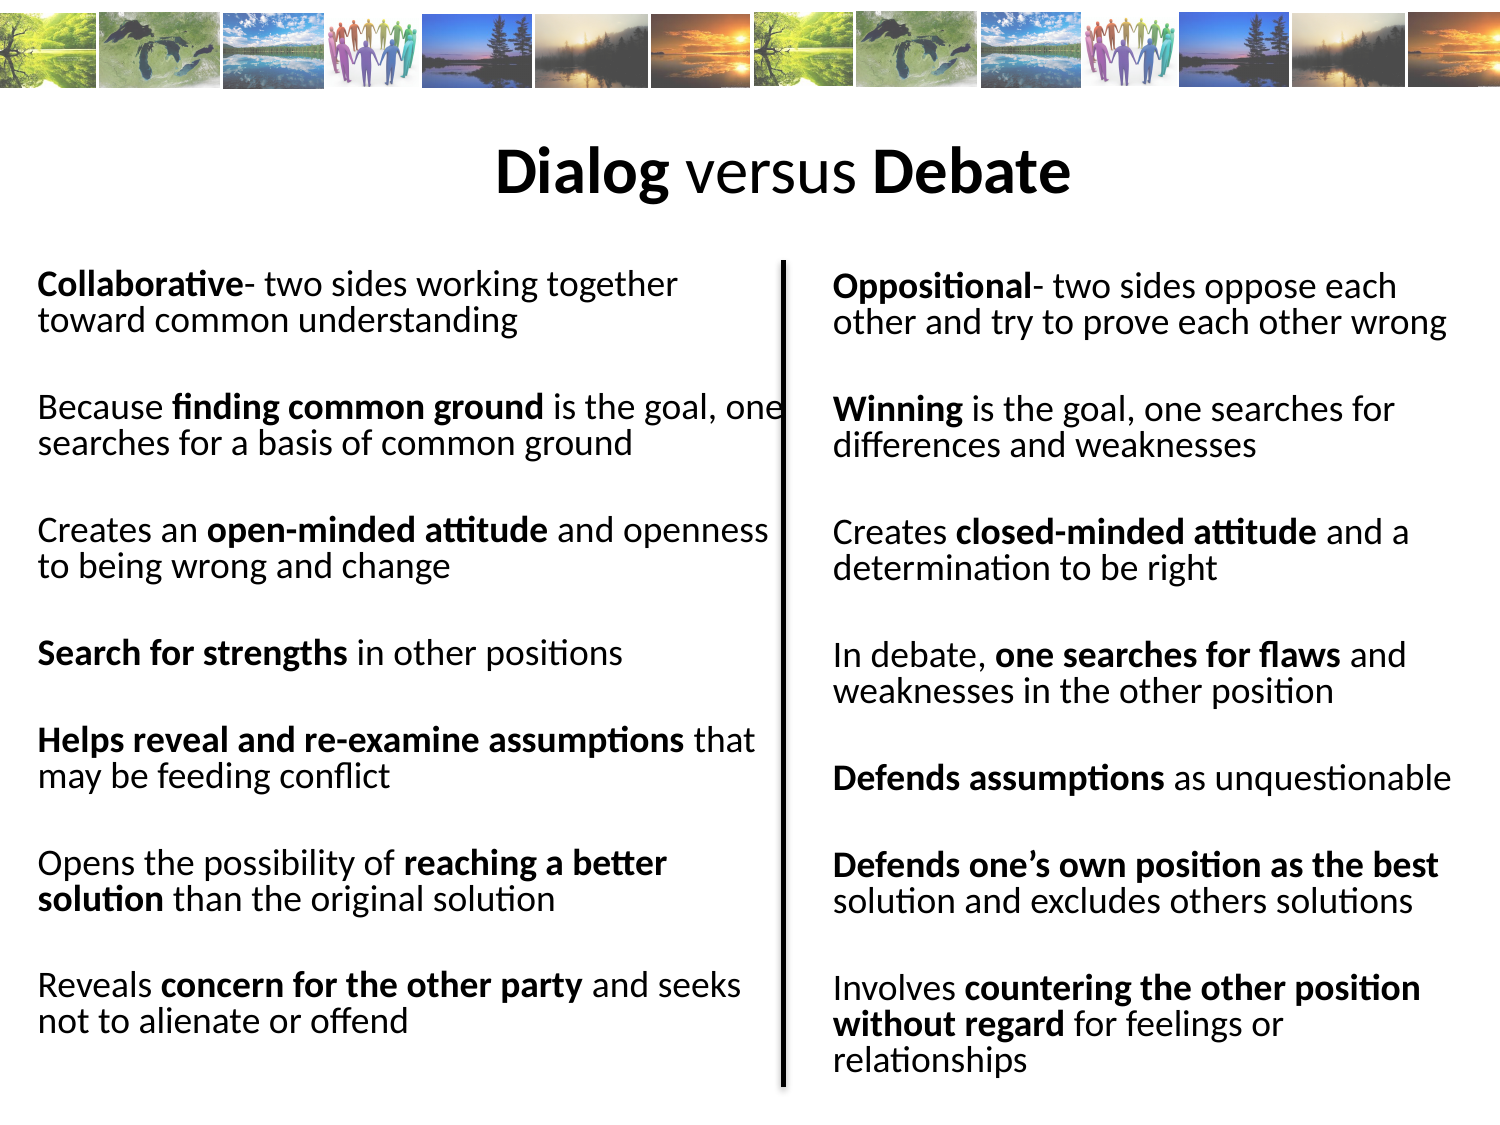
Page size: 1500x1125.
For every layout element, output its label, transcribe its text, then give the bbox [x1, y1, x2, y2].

text_box Oppositional- two sides oppose each other and try to prove each other wrong Winning is the goal, one searches for differences and weaknesses Creates closed-minded attitude and a determination to be right In debate, one searches for flaws and weaknesses in the other position Defends assumptions as unquestionable Defends one’s own position as the best solution and excludes others solutions Involves countering the other position without regard for feelings or relationships [817, 262, 1500, 1125]
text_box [0, 11, 1500, 89]
list Collaborative- two sides working together toward common understanding Because finding common ground is the goal, one searches for a basis of common ground Creates an open-minded attitude and openness to being wrong and change Search for strengths in other positions Helps reveal and re-examine assumptions that may be feeding conflict Opens the possibility of reaching a better solution than the original solution Reveals concern for the other party and seeks not to alienate or offend [22, 260, 800, 1125]
title Dialog versus Debate [108, 97, 1459, 261]
